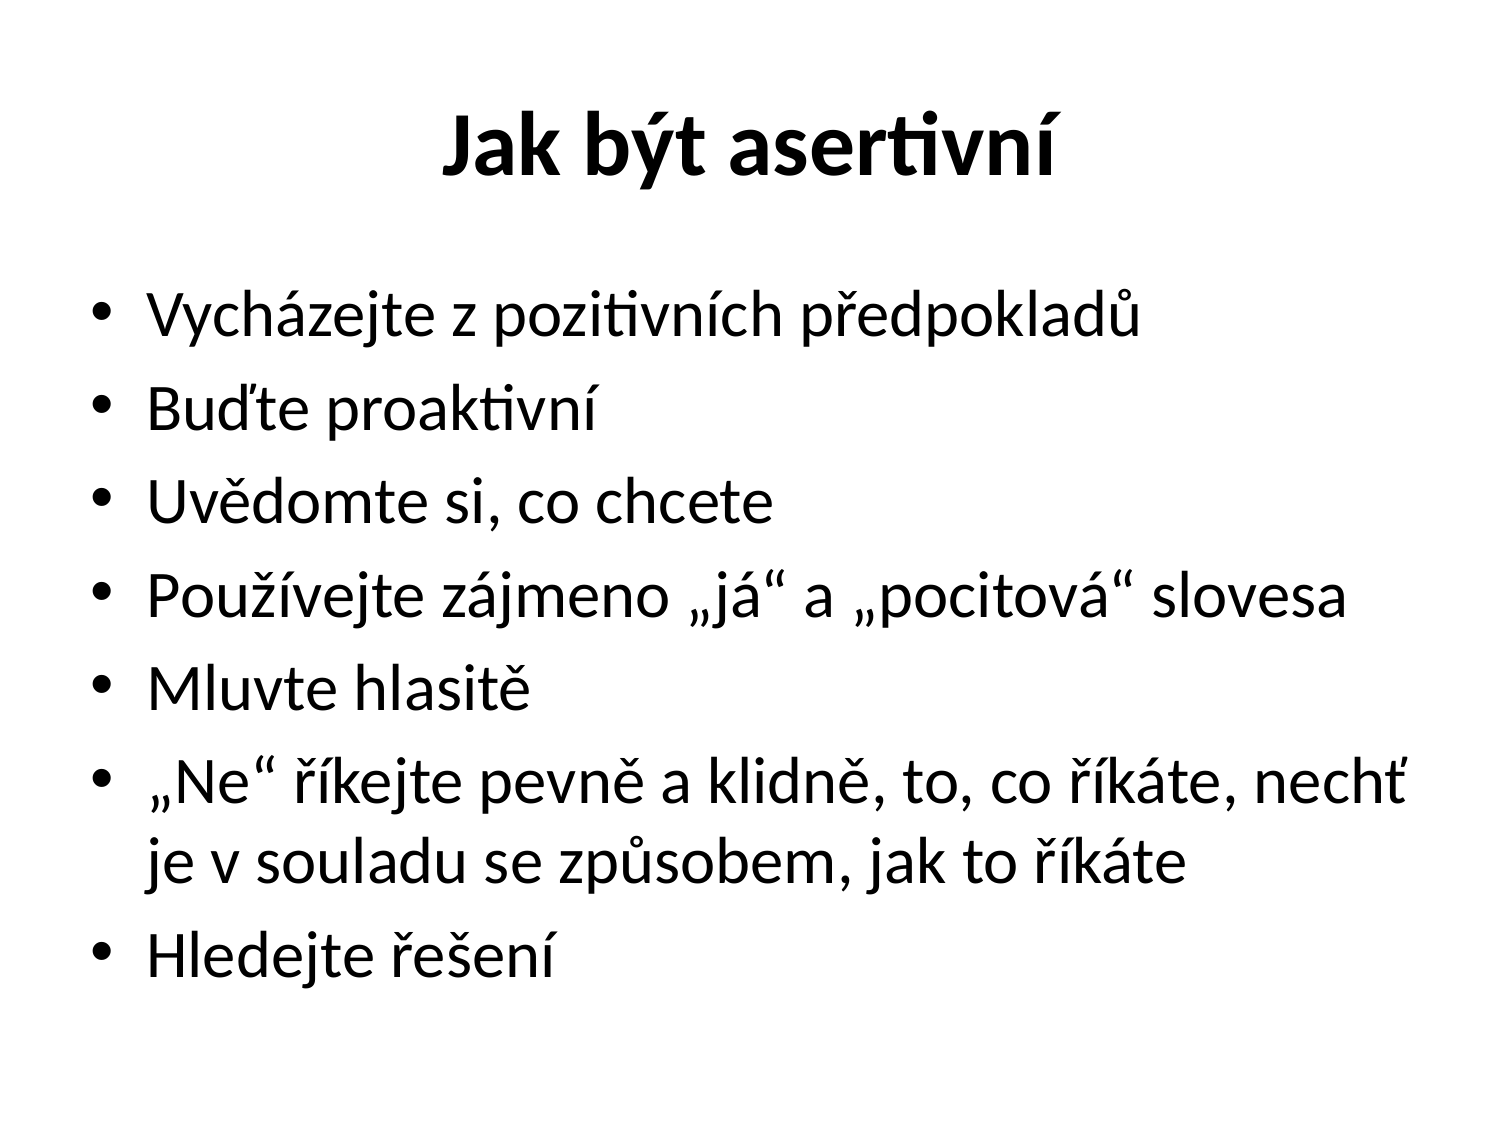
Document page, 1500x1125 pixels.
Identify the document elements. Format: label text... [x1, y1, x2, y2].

title Jak být asertivní [75, 45, 1425, 233]
list Vycházejte z pozitivních předpokladů Buďte proaktivní Uvědomte si, co chcete Používejte zájmeno „já“ a „pocitová“ slovesa Mluvte hlasitě „Ne“ říkejte pevně a klidně, to, co říkáte, nechť je v souladu se způsobem, jak to říkáte Hledejte řešení [75, 262, 1425, 1005]
